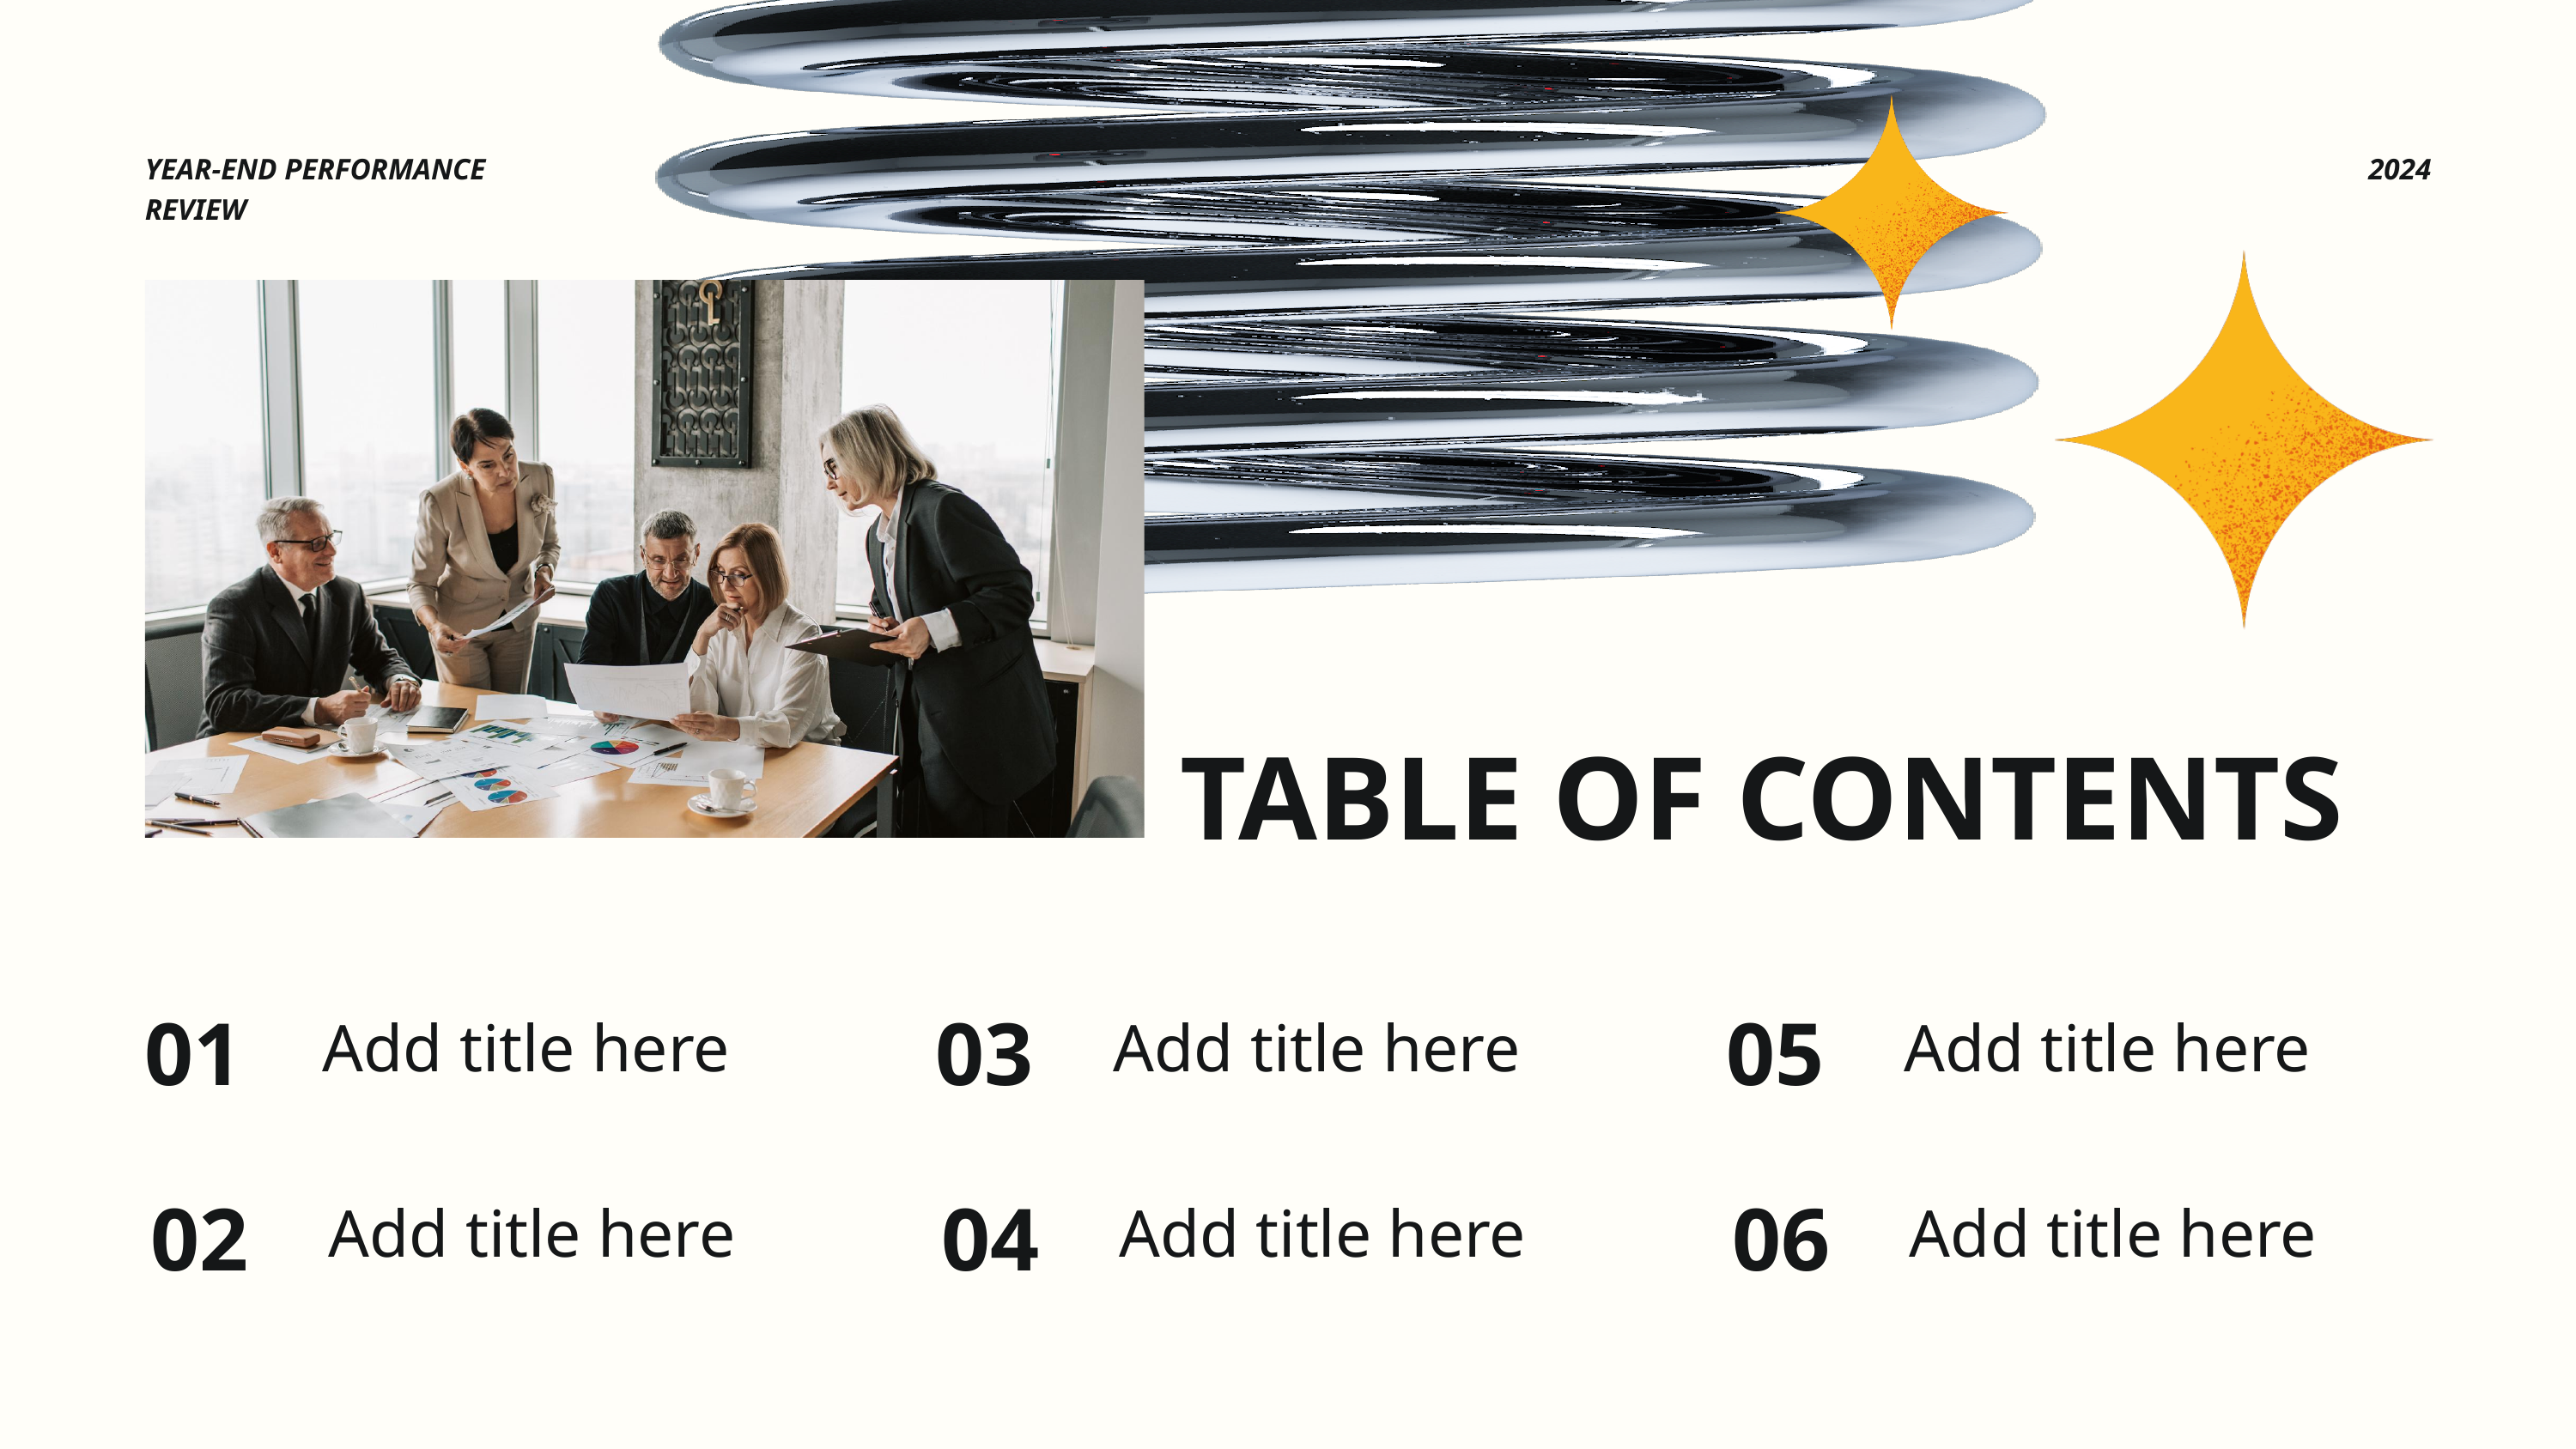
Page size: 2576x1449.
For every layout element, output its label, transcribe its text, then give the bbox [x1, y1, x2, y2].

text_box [150, 1167, 850, 1270]
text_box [144, 981, 844, 1084]
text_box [941, 1167, 1641, 1270]
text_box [1731, 1167, 2432, 1270]
text_box [2054, 250, 2435, 630]
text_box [935, 981, 1635, 1084]
text_box TABLE OF CONTENTS [1181, 700, 2426, 864]
text_box [644, 0, 2055, 619]
text_box [1774, 94, 2009, 330]
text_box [1726, 981, 2426, 1084]
picture [144, 280, 1145, 839]
